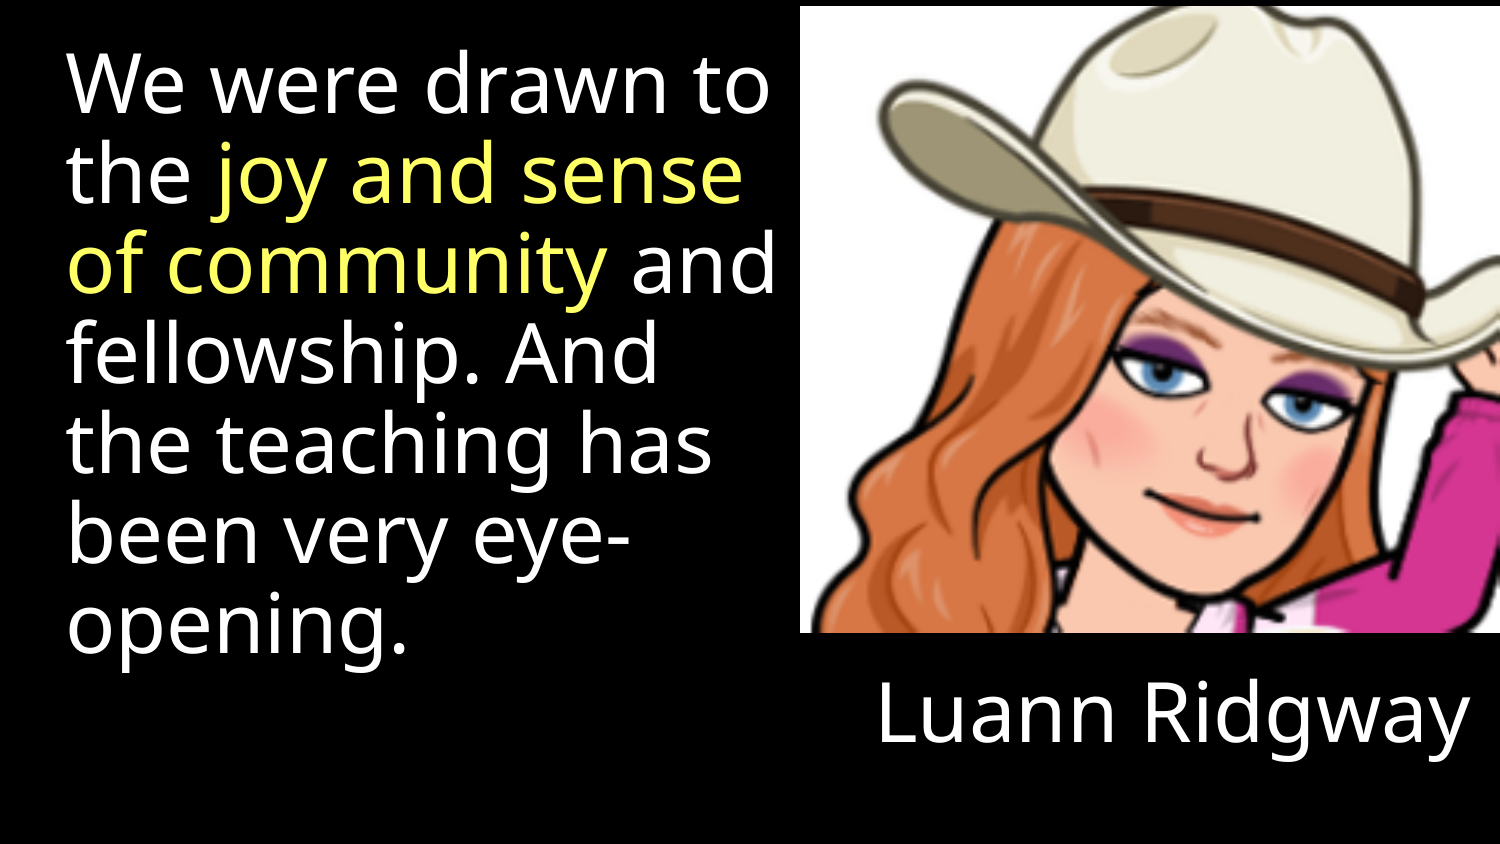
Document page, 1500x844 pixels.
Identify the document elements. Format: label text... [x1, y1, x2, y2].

subtitle We were drawn to the joy and sense of community and fellowship. And the teaching has been very eye-opening. [50, 34, 800, 797]
picture [799, 6, 1500, 633]
text_box Luann Ridgway [859, 651, 1487, 767]
